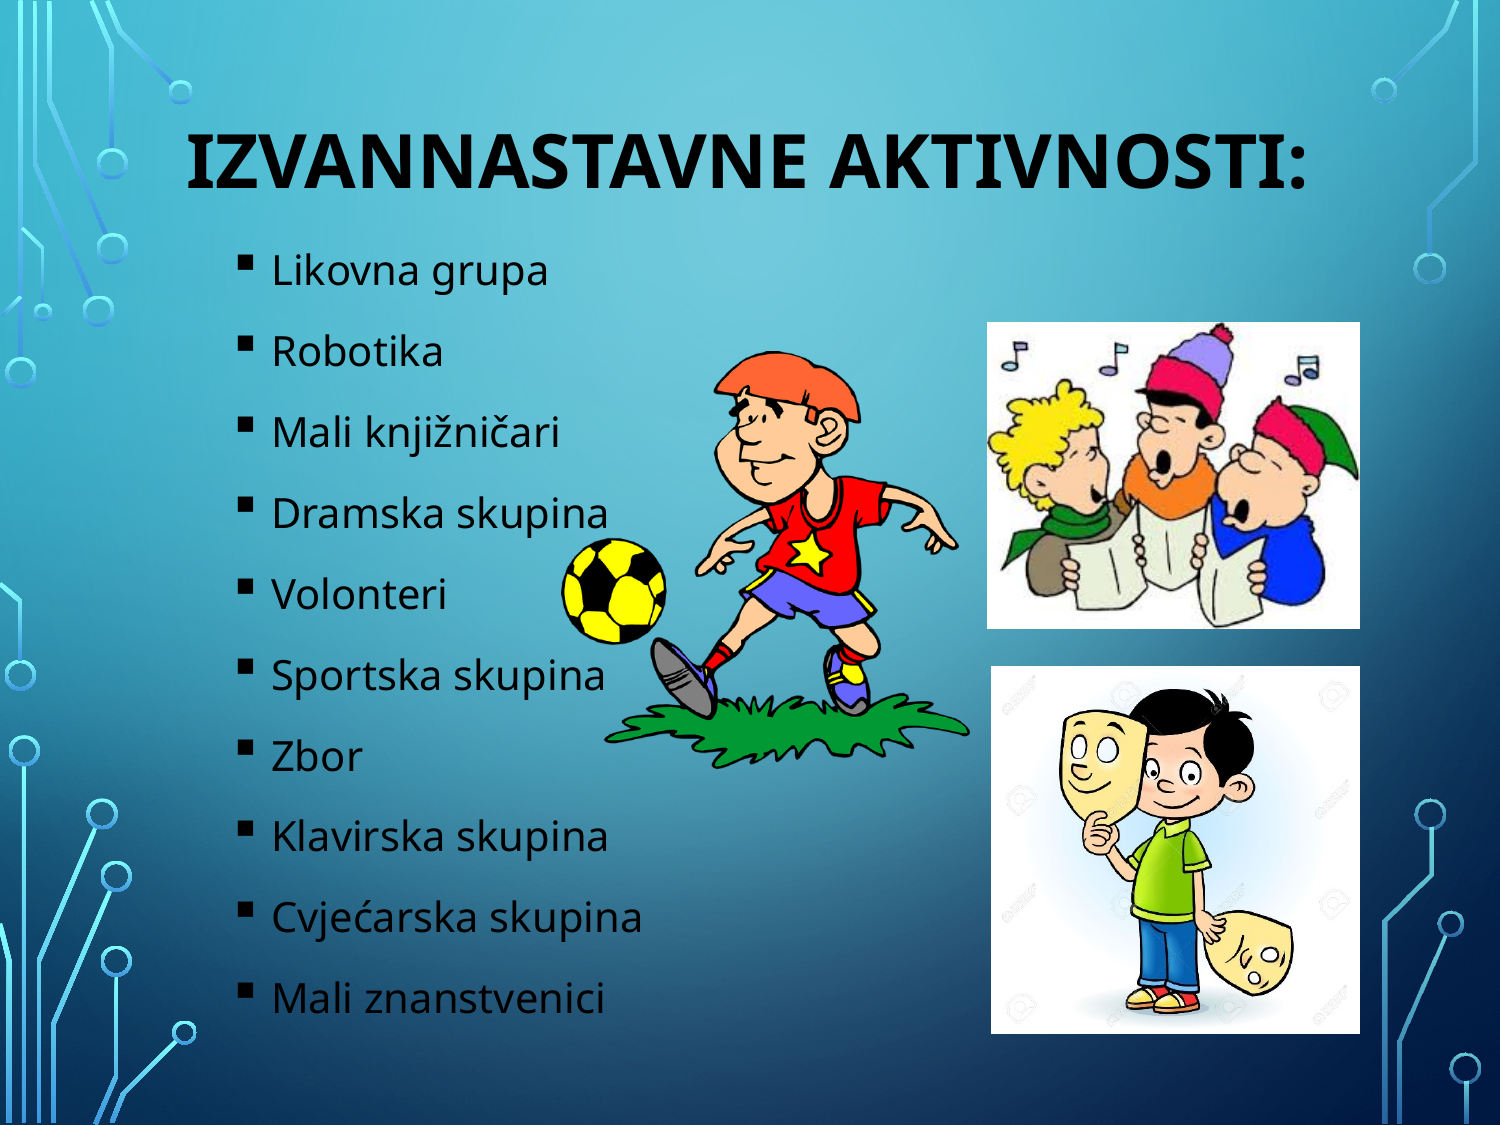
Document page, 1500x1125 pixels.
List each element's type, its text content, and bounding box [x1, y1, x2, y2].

picture [560, 351, 970, 769]
list Likovna grupa Robotika Mali knjižničari Dramska skupina Volonteri Sportska skupina Zbor Klavirska skupina Cvjećarska skupina Mali znanstvenici [218, 226, 790, 1028]
picture [987, 322, 1360, 629]
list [991, 666, 1360, 1035]
title IZVANNASTAVNE AKTIVNOSTI: [135, 101, 1360, 227]
